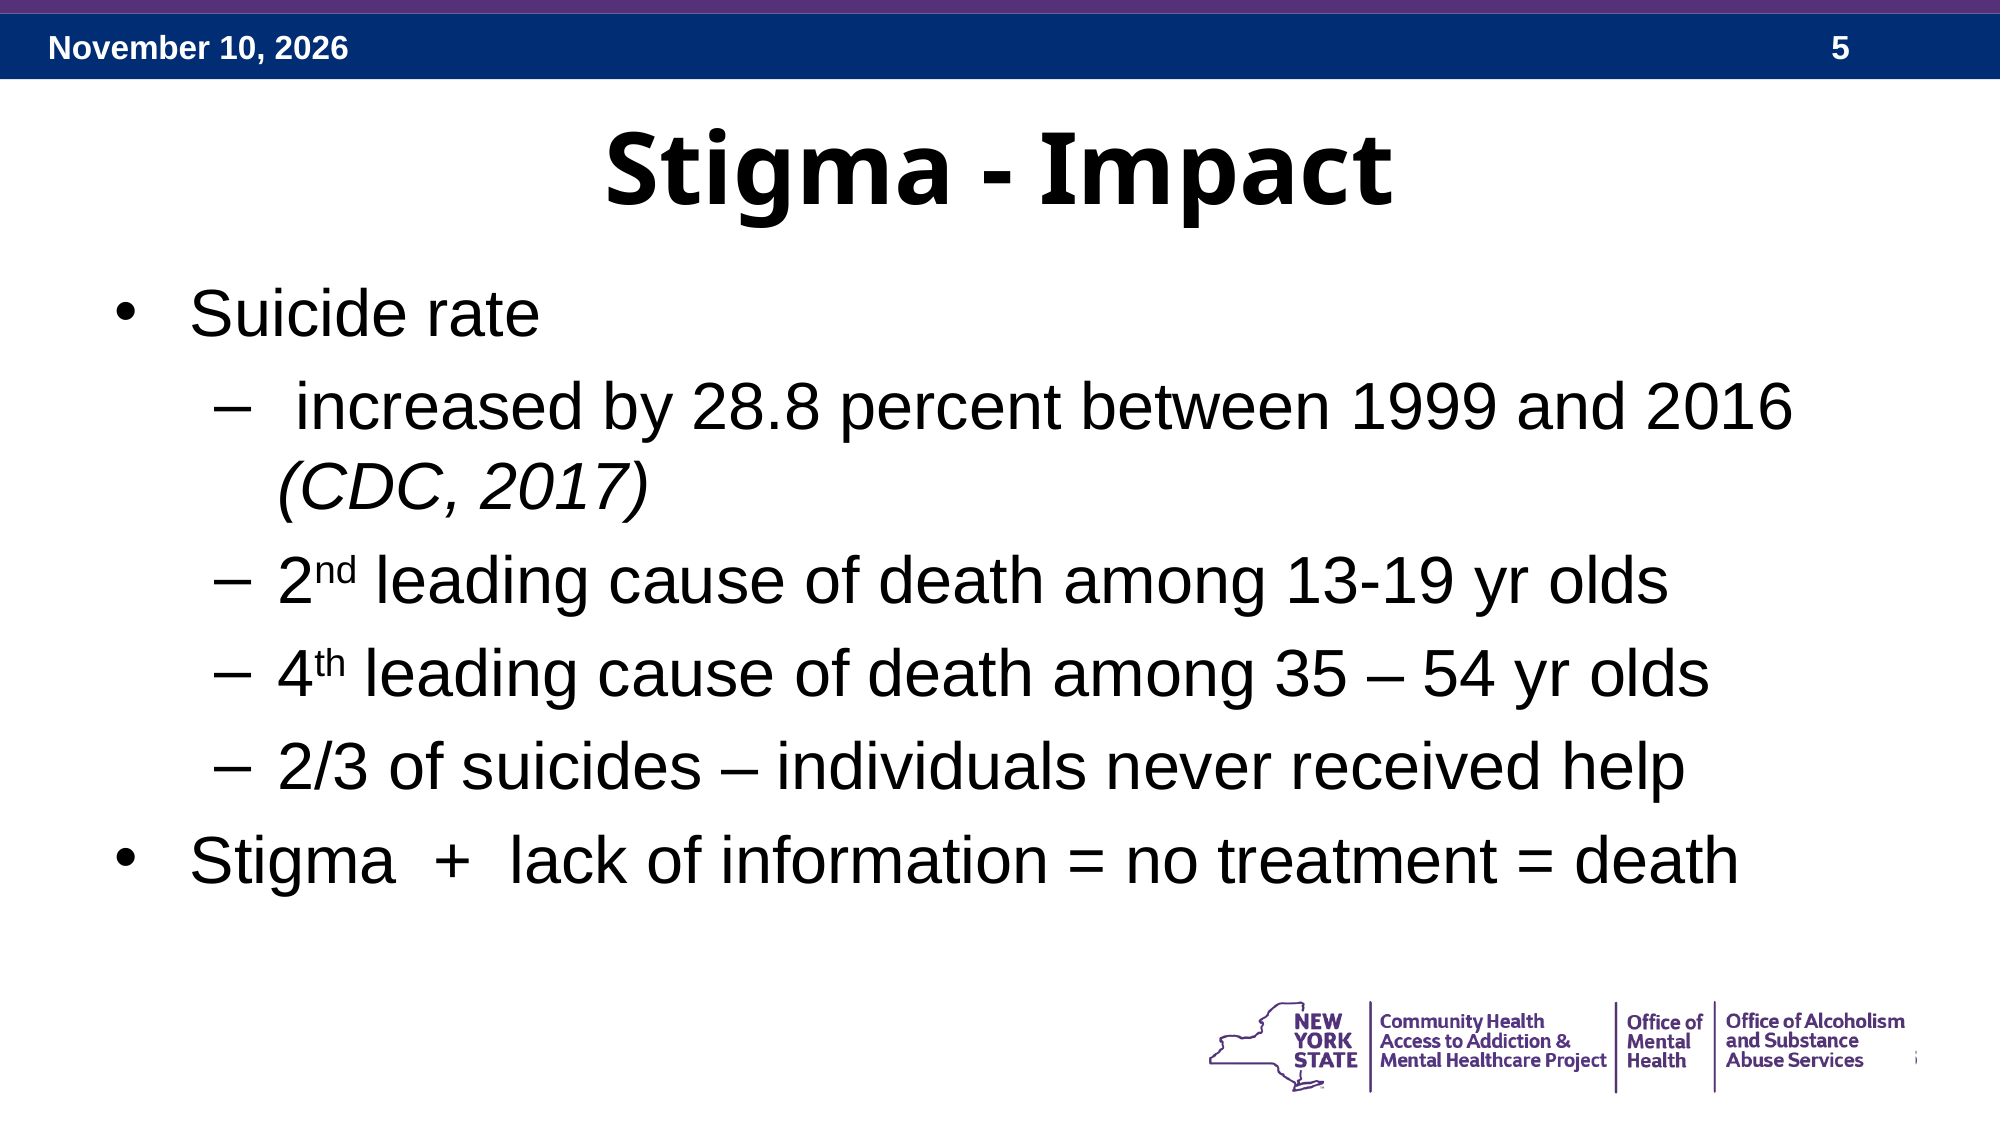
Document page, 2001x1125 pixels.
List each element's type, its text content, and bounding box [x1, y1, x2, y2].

slide_number 5 [1561, 1027, 2000, 1106]
list Suicide rate increased by 28.8 percent between 1999 and 2016 (CDC, 2017) 2nd leading cause of death among 13-19 yr olds 4th leading cause of death among 35 – 54 yr olds 2/3 of suicides – individuals never received help Stigma + lack of information = no treatment = death [99, 262, 1900, 963]
title Stigma - Impact [99, 97, 1900, 233]
picture [1206, 992, 1917, 1097]
